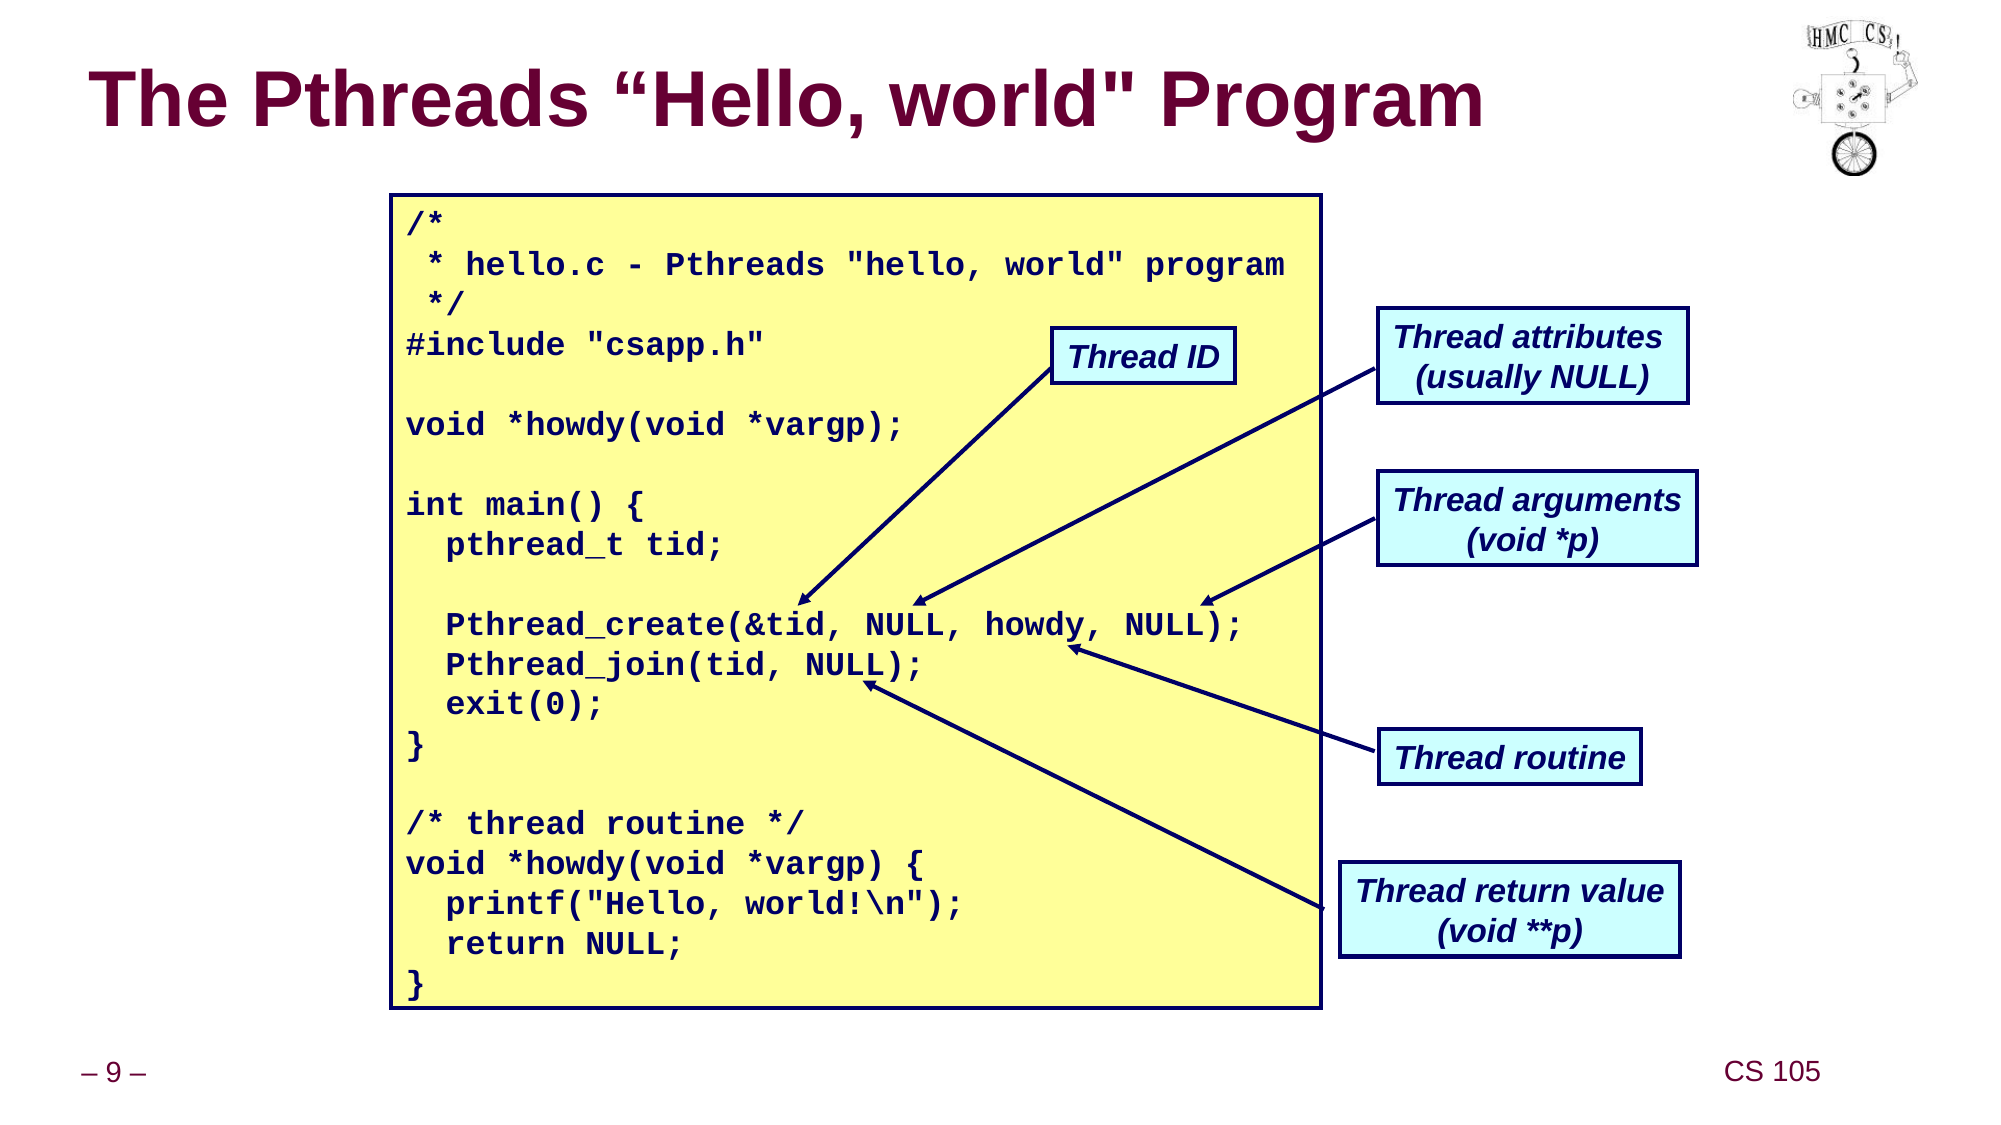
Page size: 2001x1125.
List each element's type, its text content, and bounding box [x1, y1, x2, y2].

text_box Thread routine [1379, 729, 1642, 784]
picture [1793, 16, 1918, 176]
text_box Thread ID [1052, 328, 1236, 383]
text_box [797, 368, 1052, 606]
title The Pthreads “Hello, world" Program [88, 40, 1652, 164]
text_box [1067, 643, 1375, 752]
text_box Thread arguments (void *p) [1377, 470, 1698, 566]
text_box [1200, 518, 1376, 606]
text_box Thread attributes (usually NULL) [1377, 308, 1688, 403]
text_box Thread return value (void **p) [1340, 862, 1681, 957]
text_box [912, 368, 1376, 606]
text_box [862, 680, 1325, 910]
text_box /* * hello.c - Pthreads "hello, world" program */ #include "csapp.h" void *howdy(void *vargp); int main() { pthread_t tid; Pthread_create(&tid, NULL, howdy, NULL); Pthread_join(tid, NULL); exit(0); } /* thread routine */ void *howdy(void *vargp) { printf("Hello, world!\n"); return NULL; } [390, 195, 1321, 1009]
